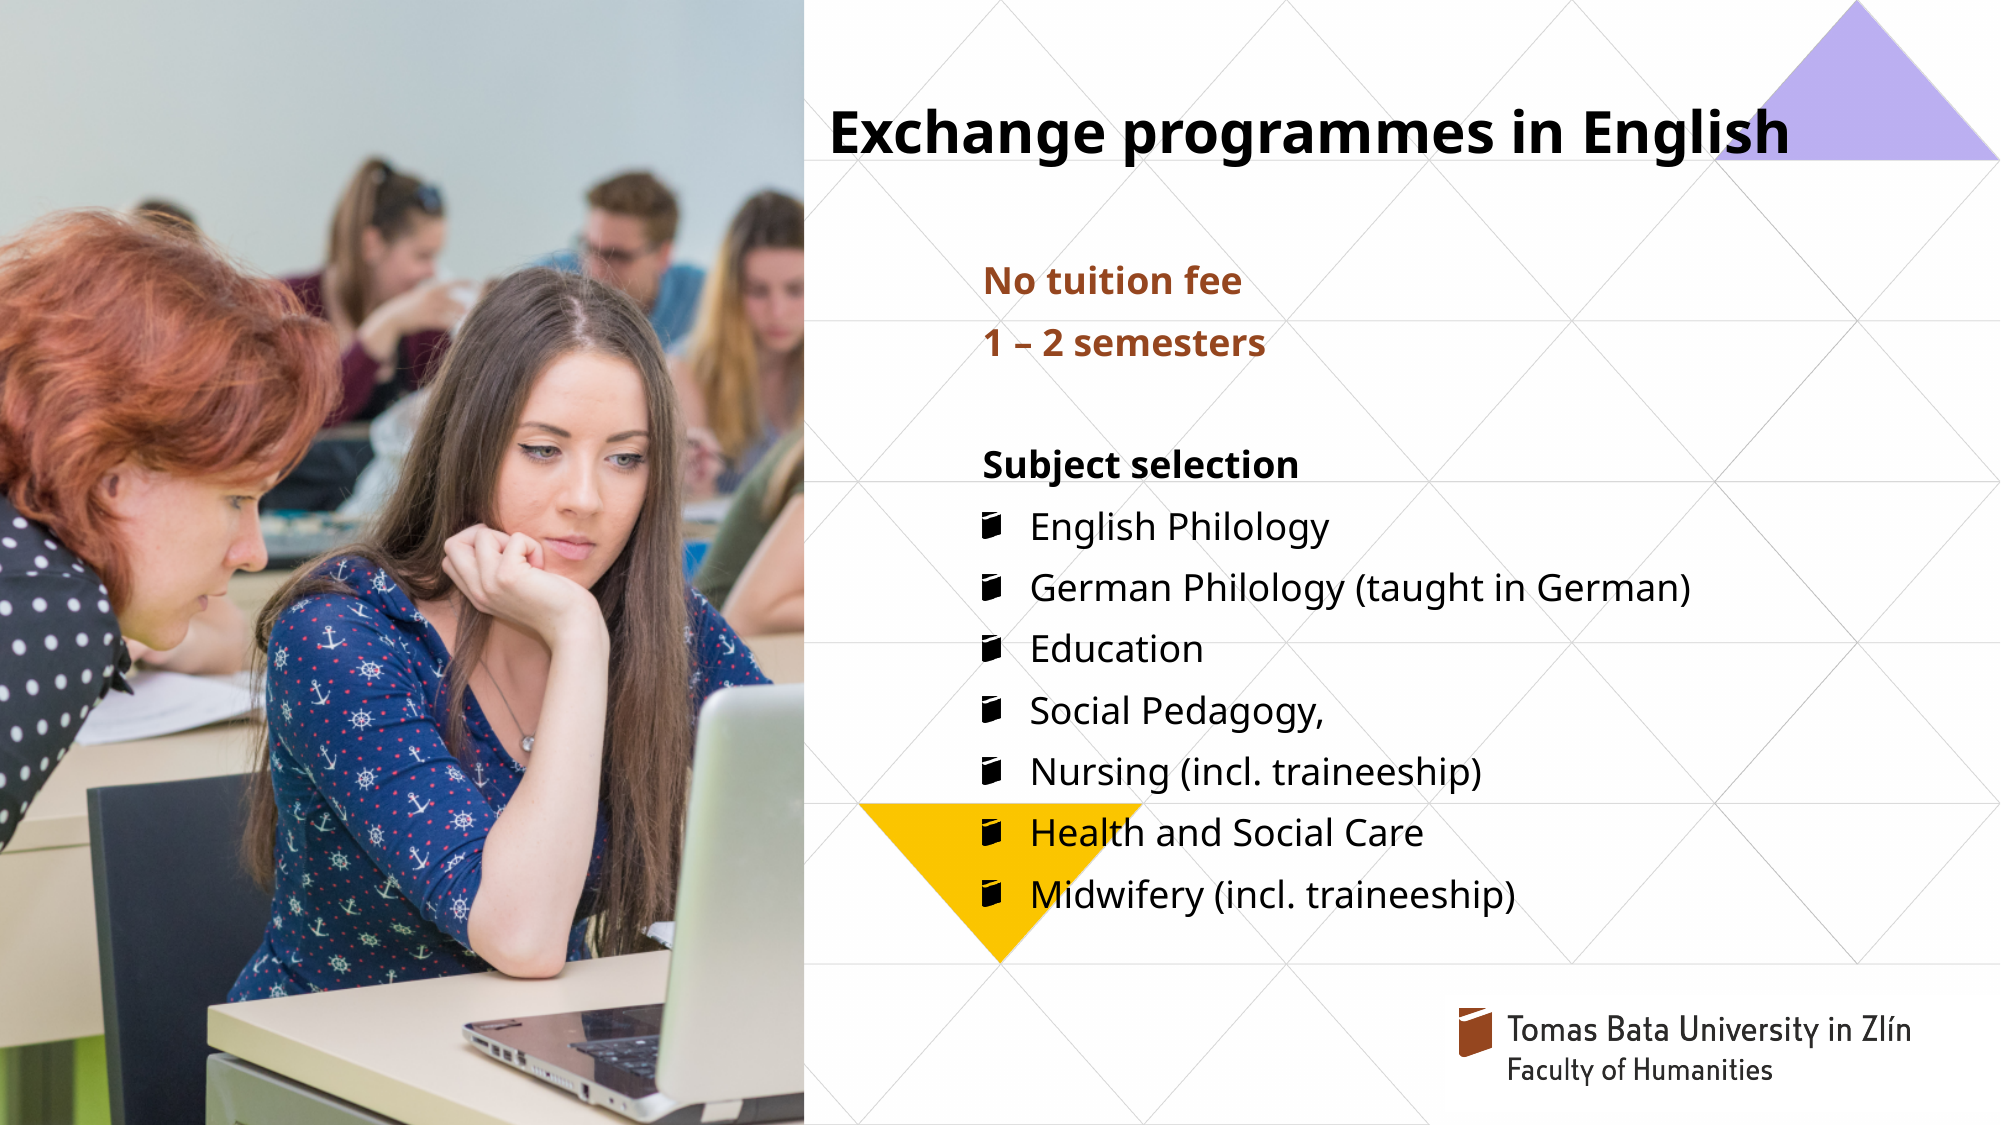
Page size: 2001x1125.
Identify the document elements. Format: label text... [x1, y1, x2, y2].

text_box Exchange programmes in English [813, 47, 1969, 213]
text_box No tuition fee 1 – 2 semesters Subject selection English Philology German Philology (taught in German) Education Social Pedagogy, Nursing (incl. traineeship) Health and Social Care Midwifery (incl. traineeship) [967, 245, 1938, 990]
picture [0, 0, 2001, 1125]
